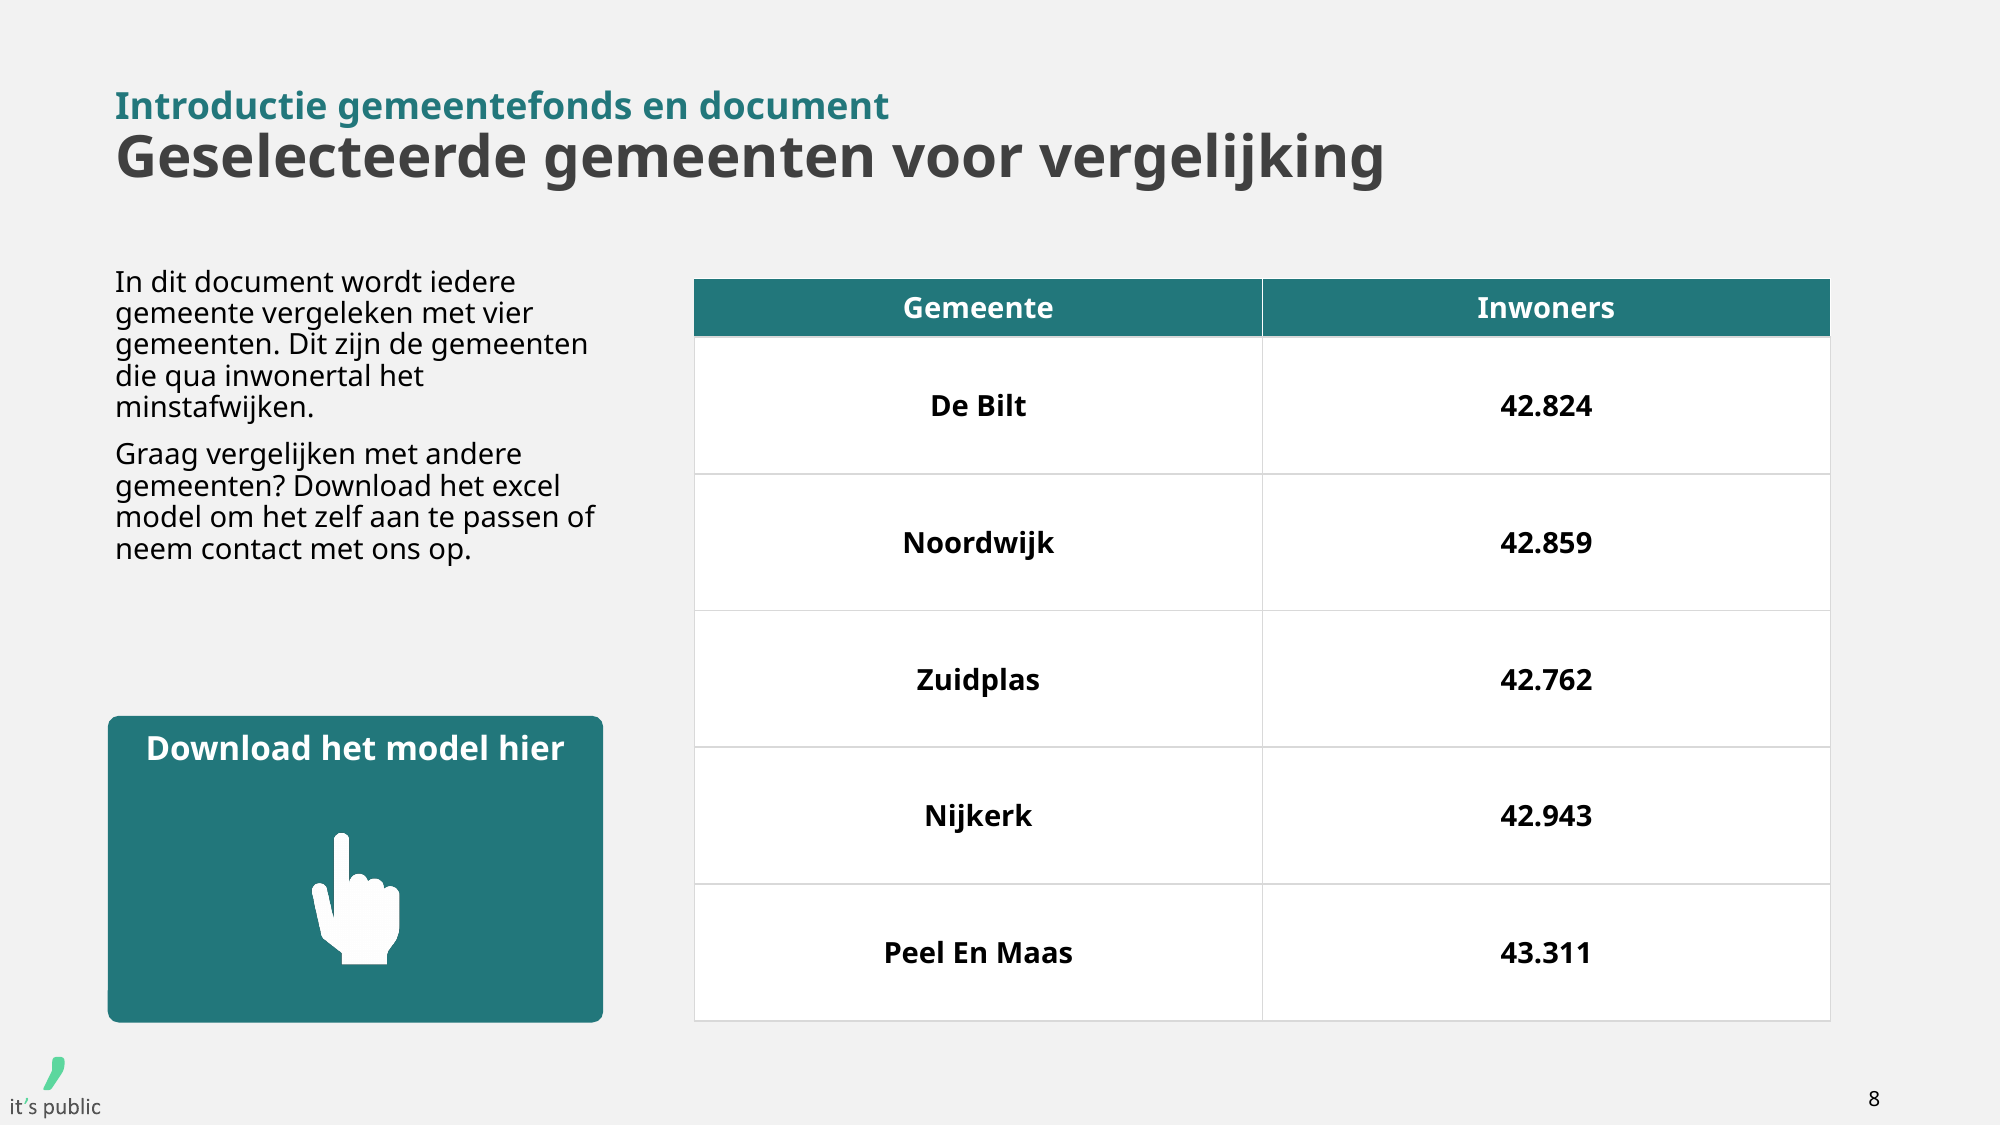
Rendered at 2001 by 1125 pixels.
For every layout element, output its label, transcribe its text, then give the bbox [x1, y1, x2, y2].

table_cell De Bilt [695, 338, 1262, 473]
table_header Gemeente [694, 279, 1262, 336]
text_box In dit document wordt iedere gemeente vergeleken met vier gemeenten. Dit zijn de gemeenten die qua inwonertal het minstafwijken. Graag vergelijken met andere gemeenten? Download het excel model om het zelf aan te passen of neem contact met ons op. [109, 261, 622, 344]
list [280, 823, 431, 975]
table_header Inwoners [1263, 279, 1830, 336]
table_cell 42.762 [1263, 611, 1830, 746]
table_cell Noordwijk [695, 475, 1262, 610]
table_cell 42.824 [1263, 338, 1830, 473]
table_cell Peel En Maas [695, 885, 1262, 1020]
table_cell Zuidplas [695, 611, 1262, 746]
table_cell 42.859 [1263, 475, 1830, 610]
table_cell 42.943 [1263, 748, 1830, 883]
table_cell 43.311 [1263, 885, 1830, 1020]
table_cell Nijkerk [695, 748, 1262, 883]
slide_number 8 [1724, 1085, 1892, 1113]
text_box Download het model hier [109, 717, 602, 1021]
title Introductie gemeentefonds en document Geselecteerde gemeenten voor vergelijking [109, 43, 1892, 197]
